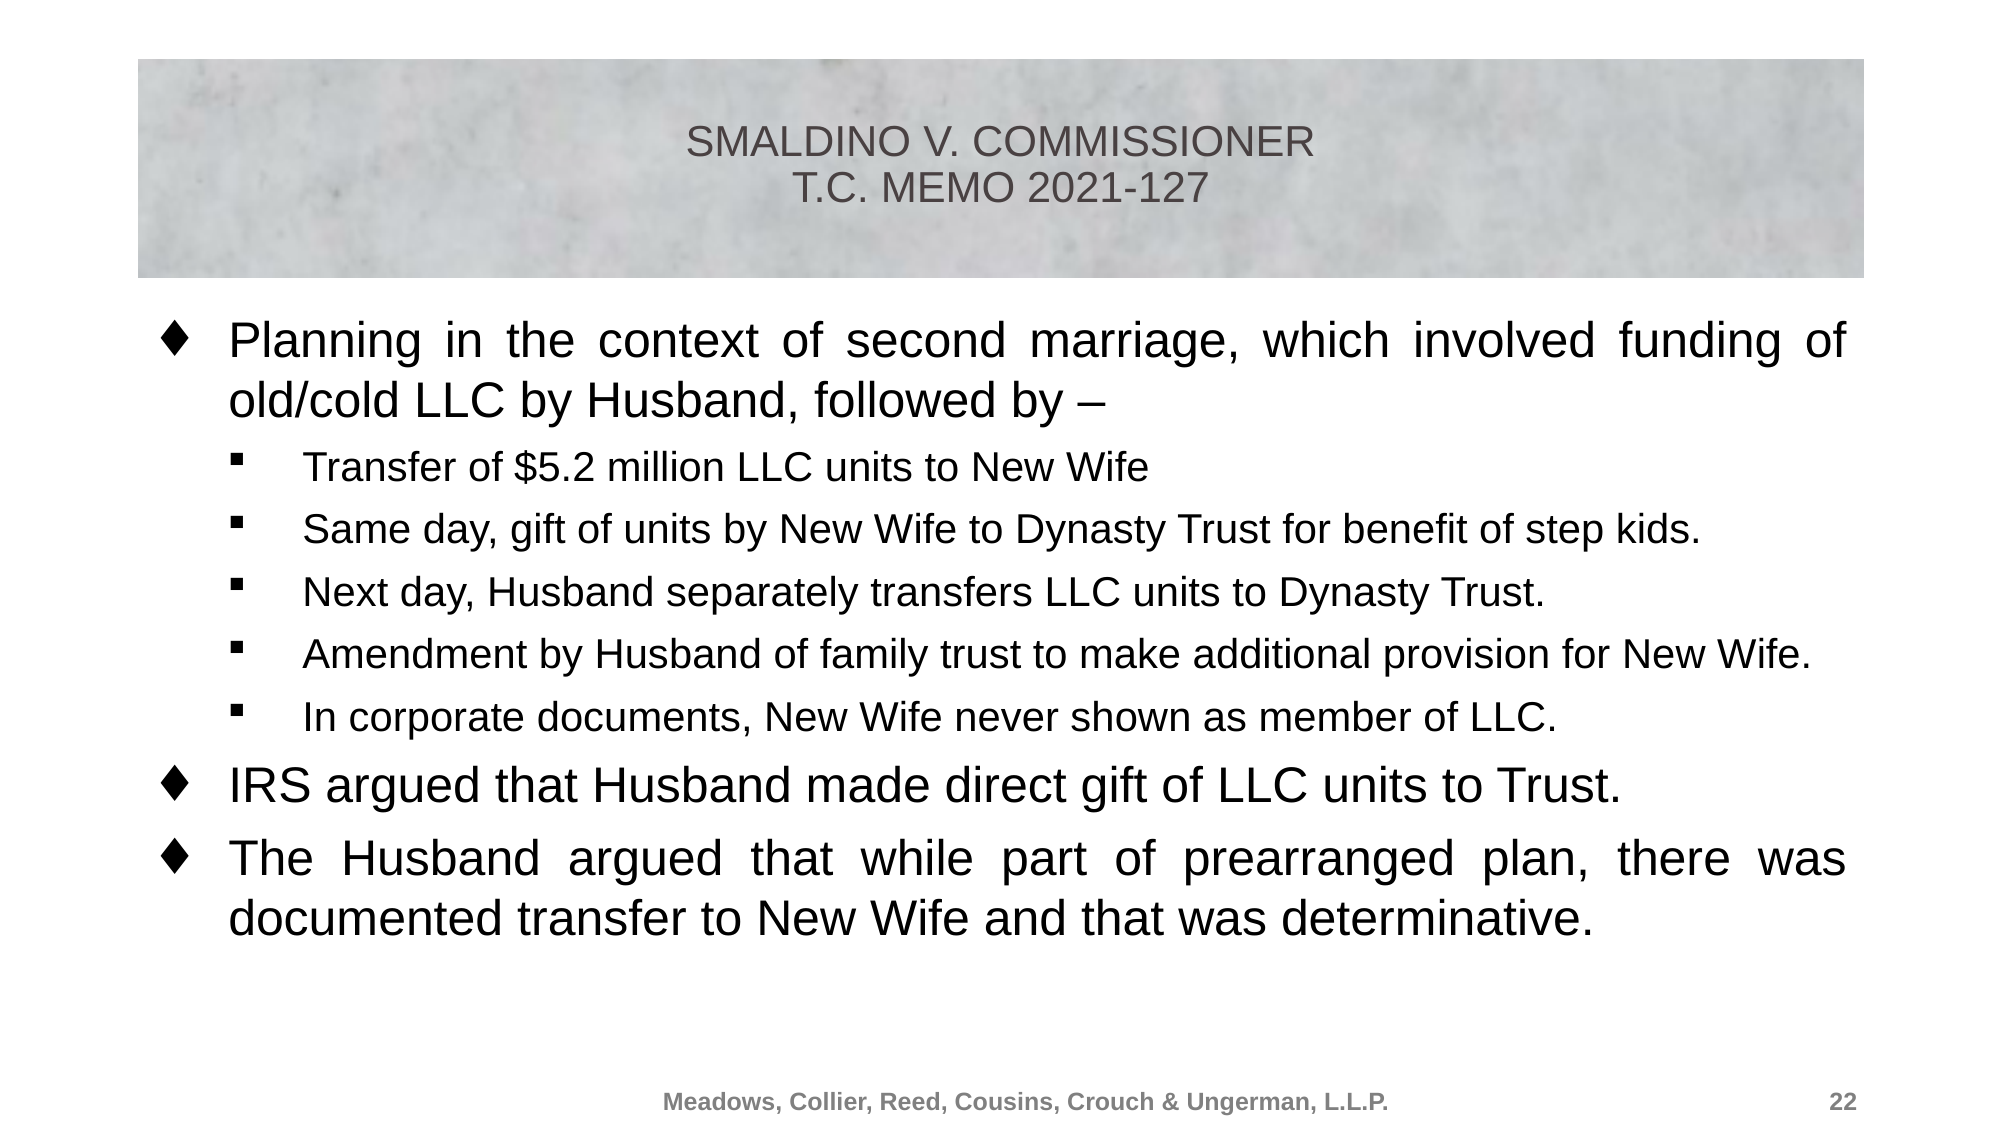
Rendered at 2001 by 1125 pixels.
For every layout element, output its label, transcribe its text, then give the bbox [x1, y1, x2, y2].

list Planning in the context of second marriage, which involved funding of old/cold LLC by Husband, followed by – Transfer of $5.2 million LLC units to New Wife Same day, gift of units by New Wife to Dynasty Trust for benefit of step kids. Next day, Husband separately transfers LLC units to Dynasty Trust. Amendment by Husband of family trust to make additional provision for New Wife. In corporate documents, New Wife never shown as member of LLC. IRS argued that Husband made direct gift of LLC units to Trust. The Husband argued that while part of prearranged plan, there was documented transfer to New Wife and that was determinative. [137, 299, 1863, 1014]
picture [138, 59, 1864, 278]
title Smaldino v. Commissioner T.C. Memo 2021-127 [139, 63, 1863, 274]
